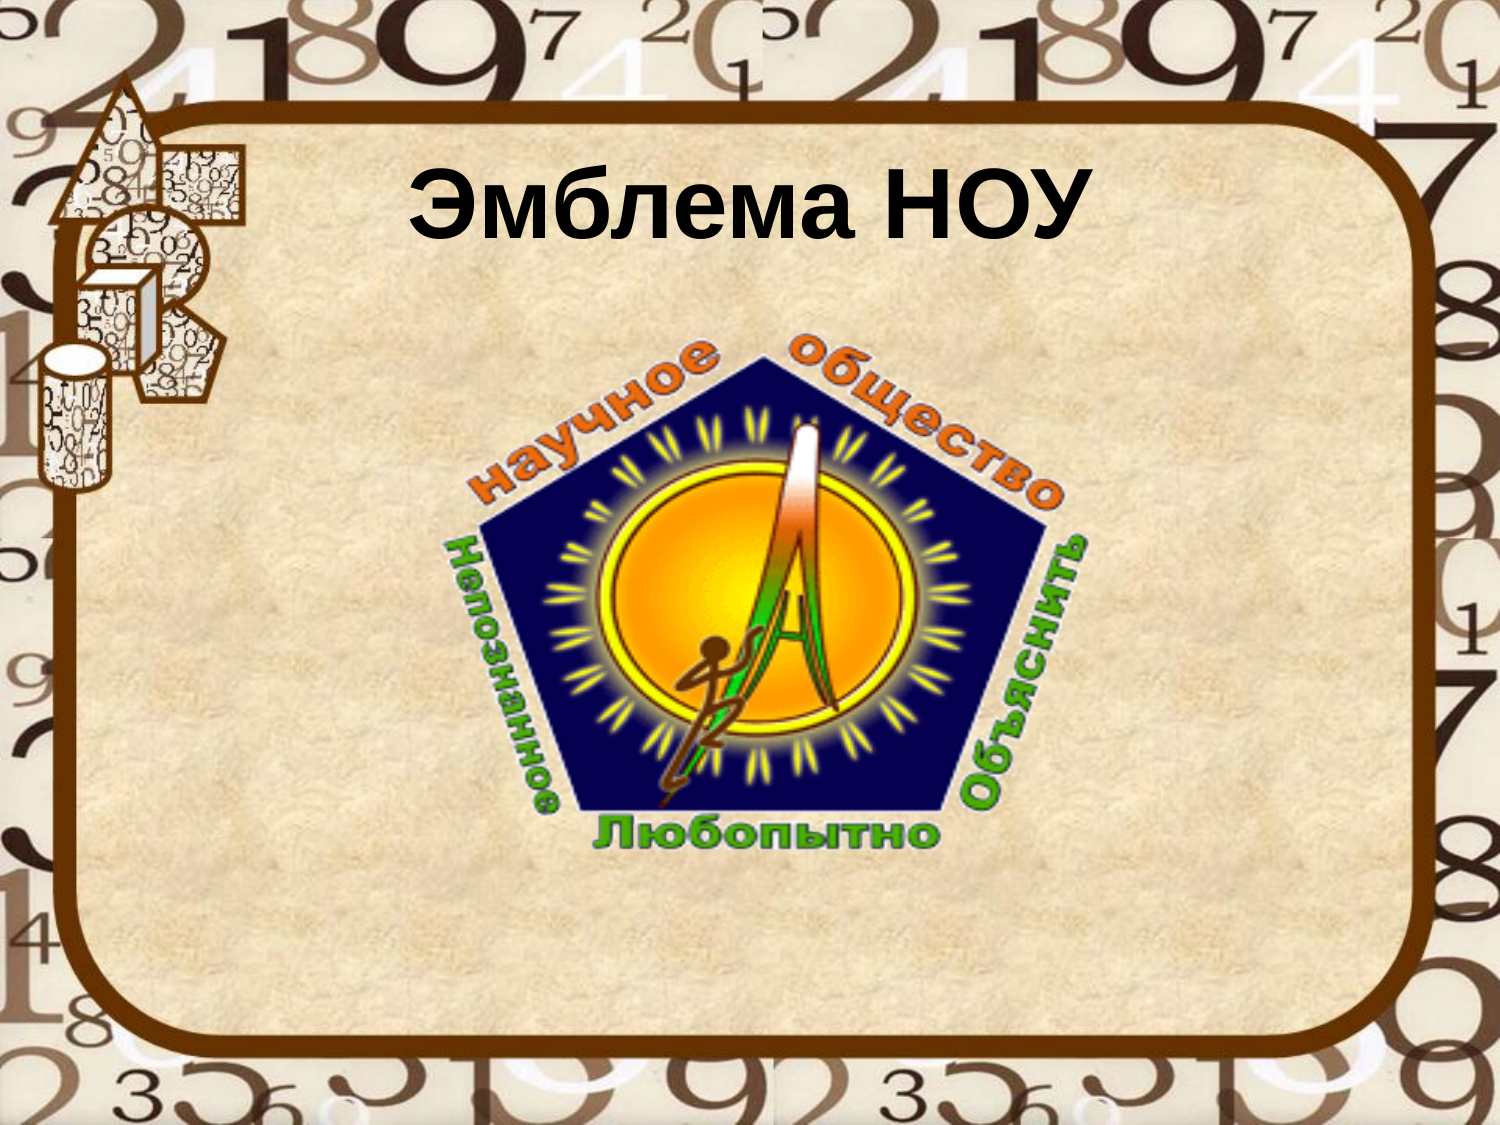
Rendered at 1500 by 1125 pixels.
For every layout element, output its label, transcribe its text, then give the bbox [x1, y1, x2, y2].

picture [0, 0, 1500, 1125]
title Эмблема НОУ [75, 45, 1425, 233]
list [430, 325, 1093, 858]
